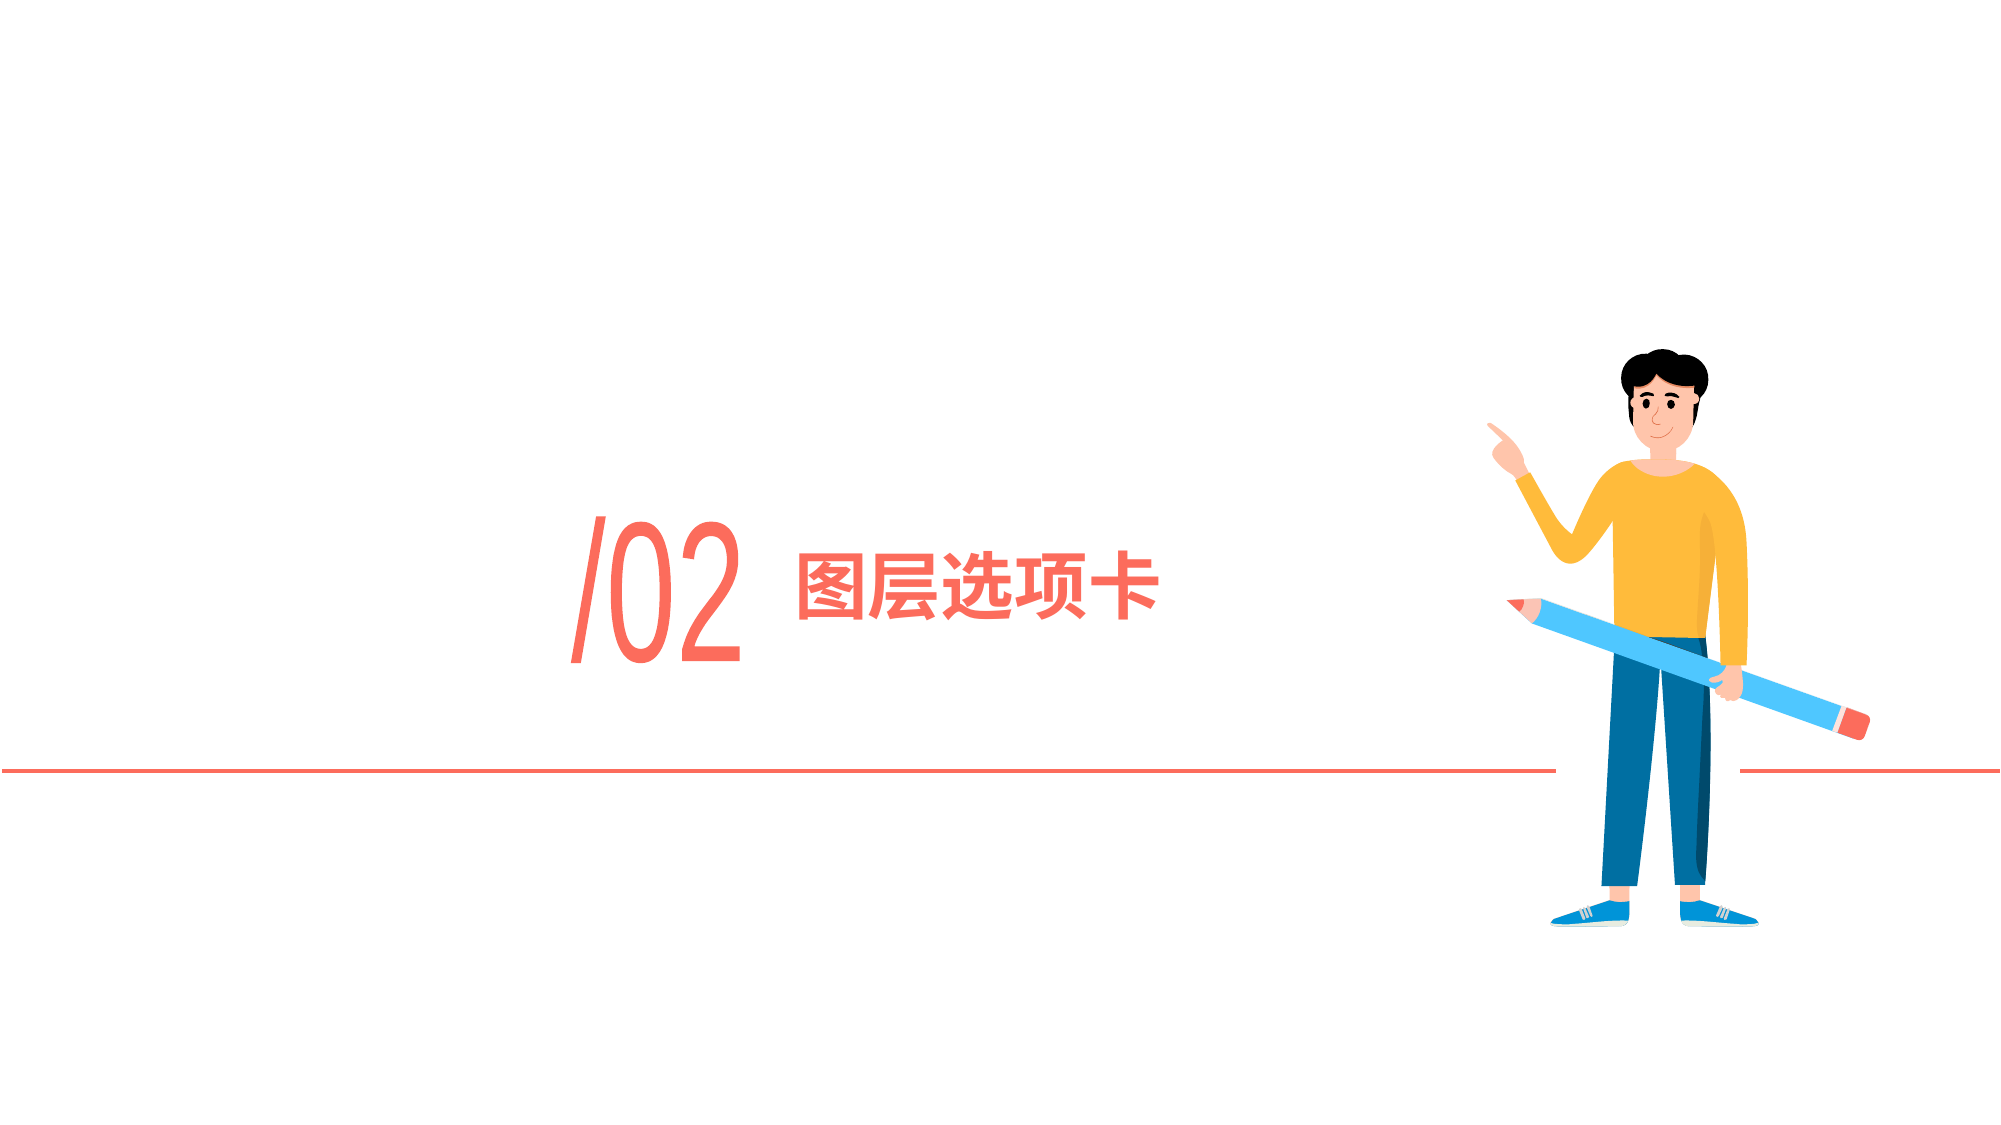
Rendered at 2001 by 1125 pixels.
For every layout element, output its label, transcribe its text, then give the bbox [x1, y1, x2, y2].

title 图层选项卡 [779, 542, 1442, 638]
